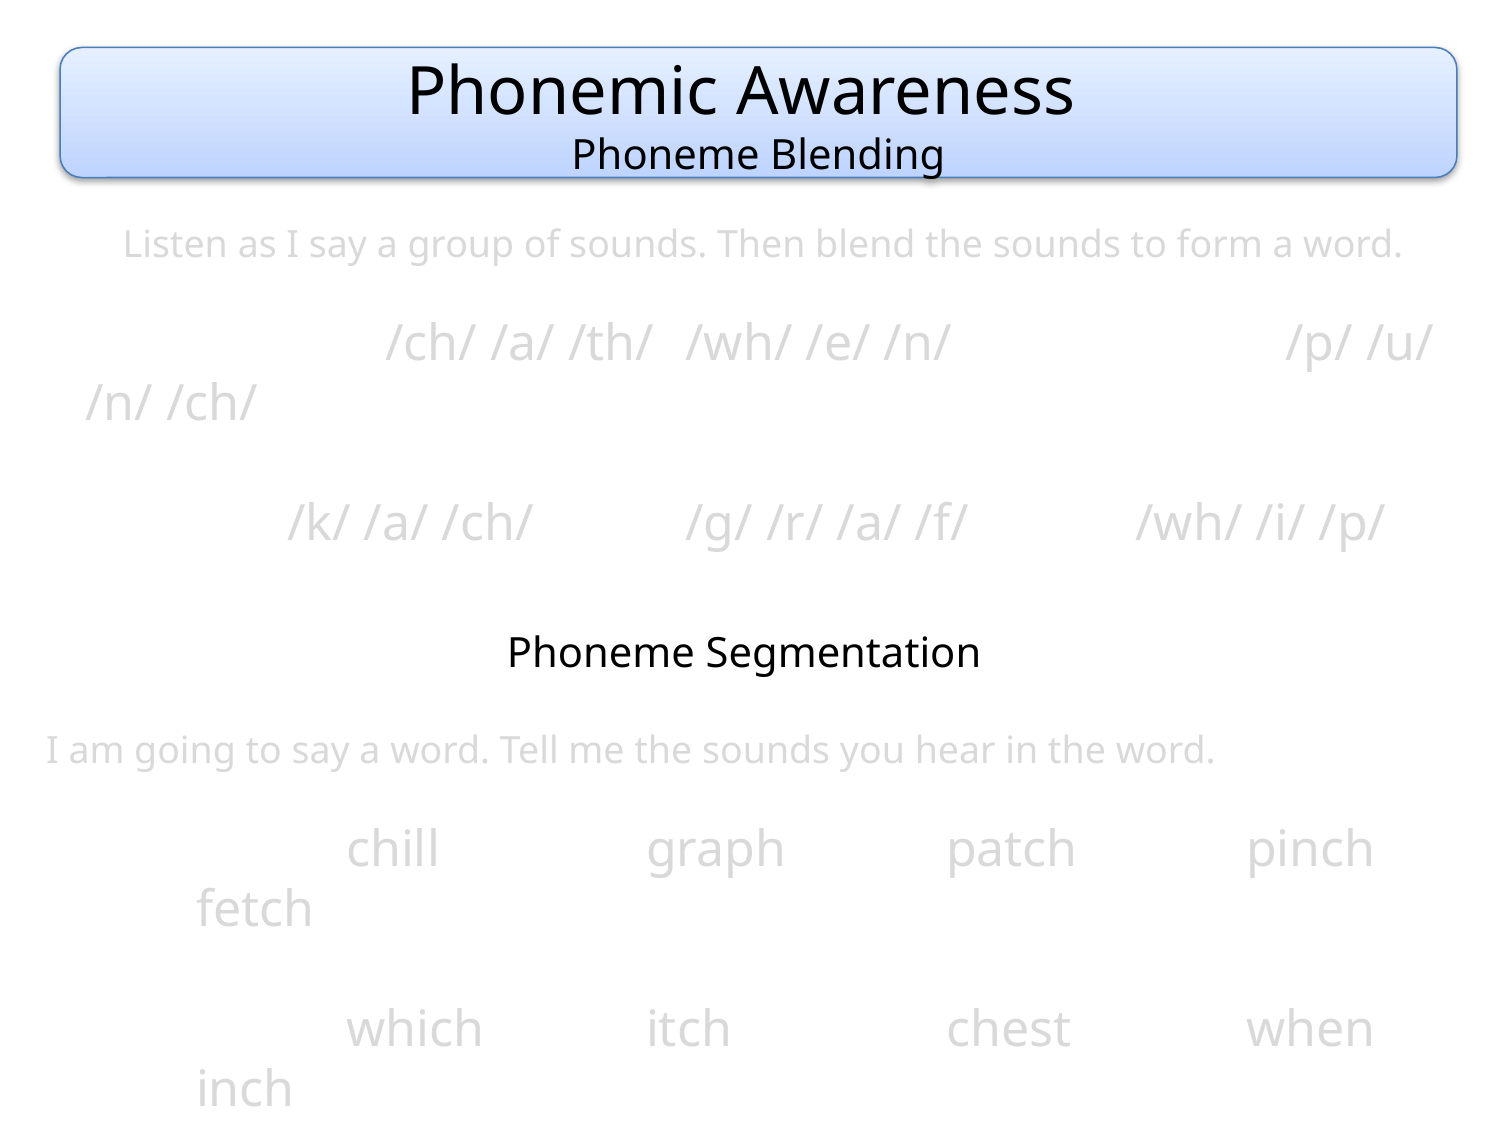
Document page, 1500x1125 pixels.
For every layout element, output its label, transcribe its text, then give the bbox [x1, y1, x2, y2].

text_box Phonemic Awareness Phoneme Blending [59, 46, 1458, 179]
text_box Phoneme Segmentation I am going to say a word. Tell me the sounds you hear in the word. chill graph patch pinch fetch which itch chest when inch [31, 618, 1457, 1124]
text_box Listen as I say a group of sounds. Then blend the sounds to form a word. /ch/ /a/ /th/ /wh/ /e/ /n/ /p/ /u/ /n/ /ch/ /k/ /a/ /ch/ /g/ /r/ /a/ /f/ /wh/ /i/ /p/ [70, 213, 1457, 558]
